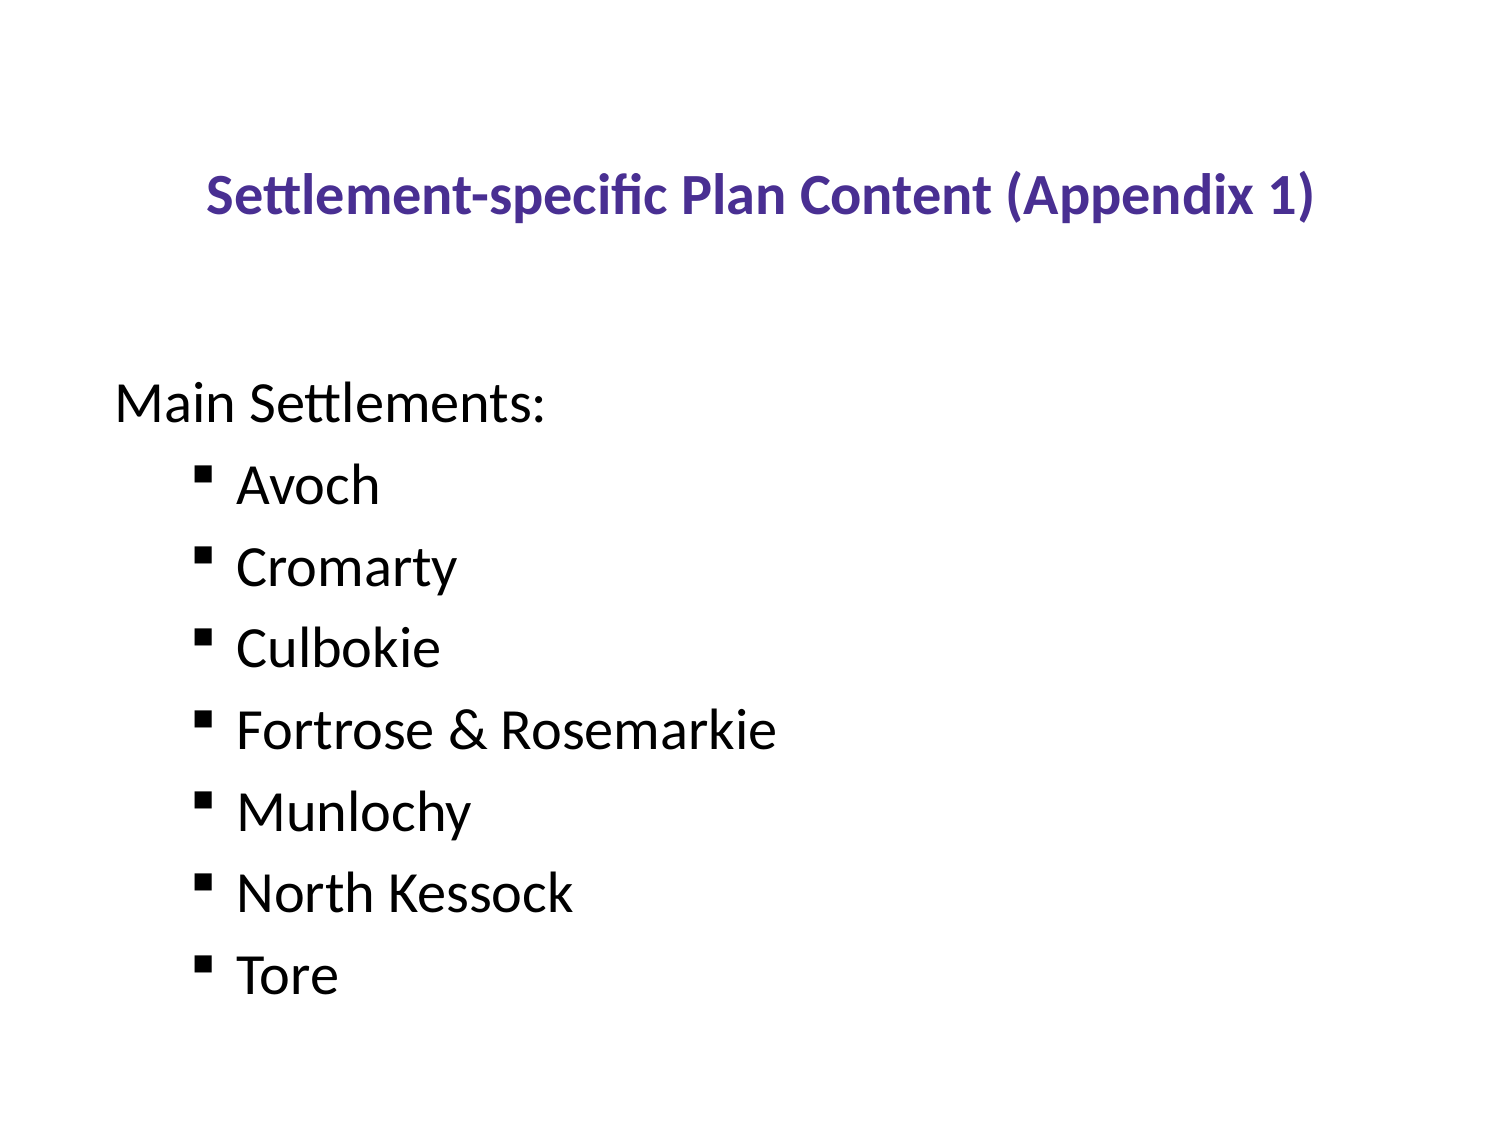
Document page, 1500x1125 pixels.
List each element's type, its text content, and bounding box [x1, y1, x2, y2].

list Main Settlements: Avoch Cromarty Culbokie Fortrose & Rosemarkie Munlochy North Kessock Tore [99, 357, 1441, 1010]
title Settlement-specific Plan Content (Appendix 1) [59, 148, 1464, 358]
